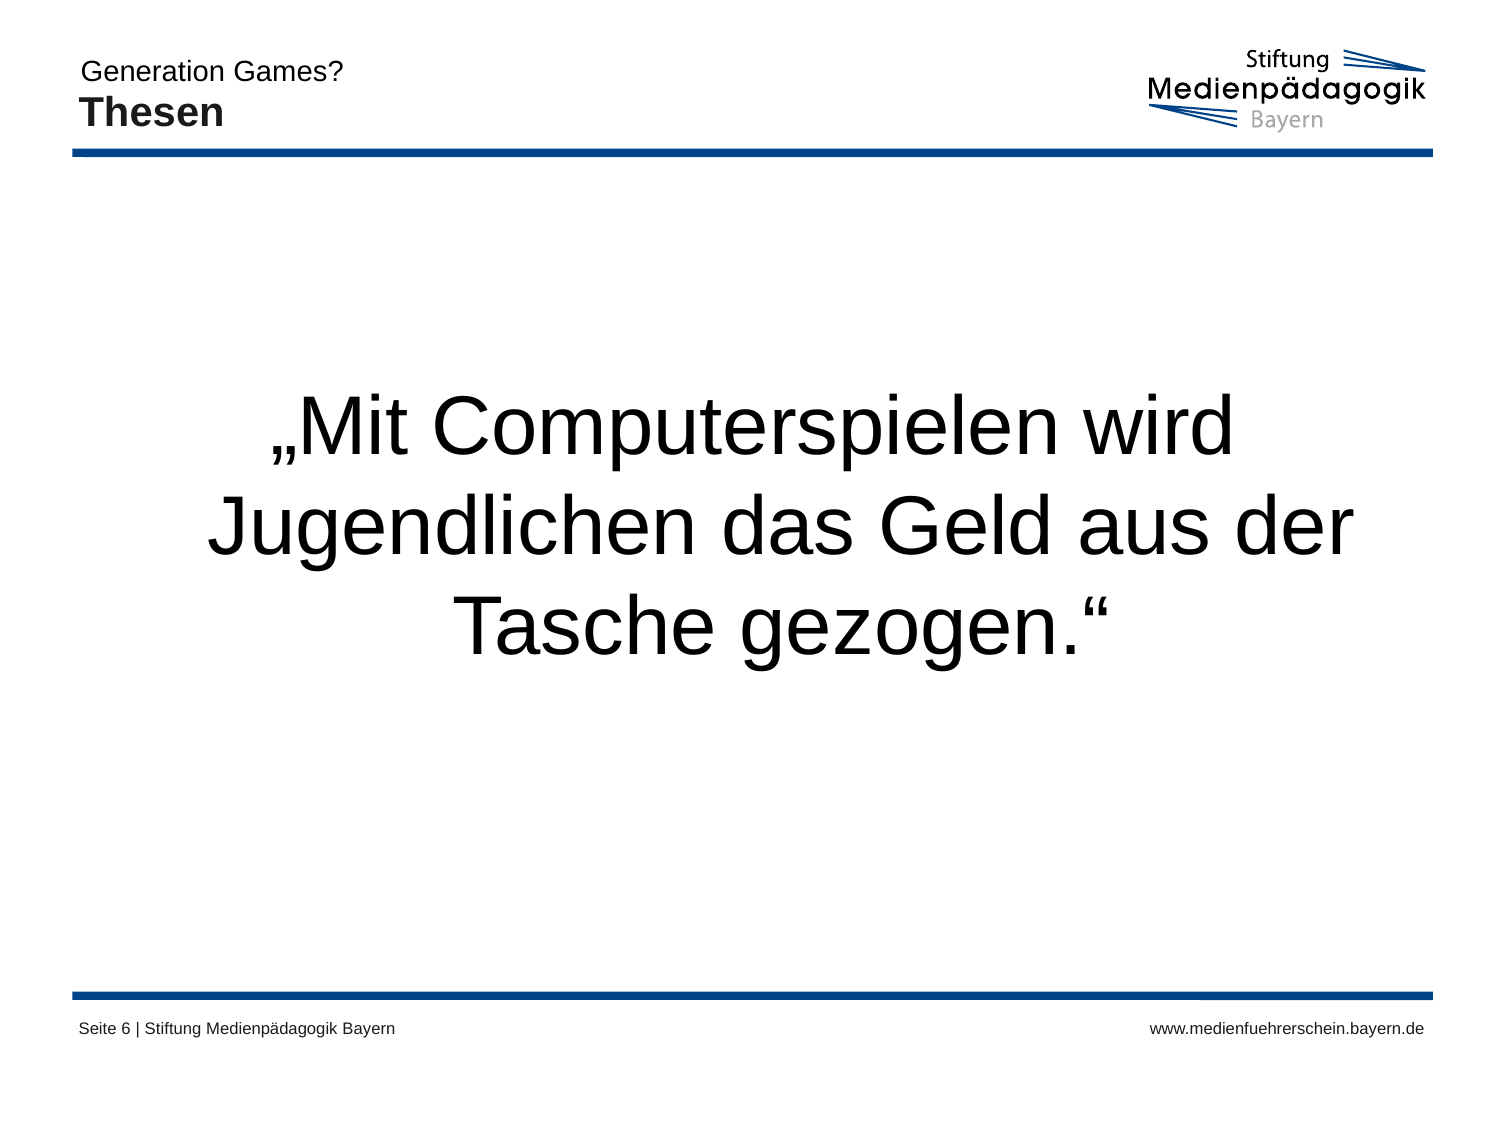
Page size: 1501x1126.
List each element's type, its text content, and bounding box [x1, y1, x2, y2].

list „Mit Computerspielen wird Jugendlichen das Geld aus der Tasche gezogen.“ [63, 169, 1444, 873]
list Generation Games? [63, 31, 659, 96]
title Thesen [63, 53, 1444, 169]
